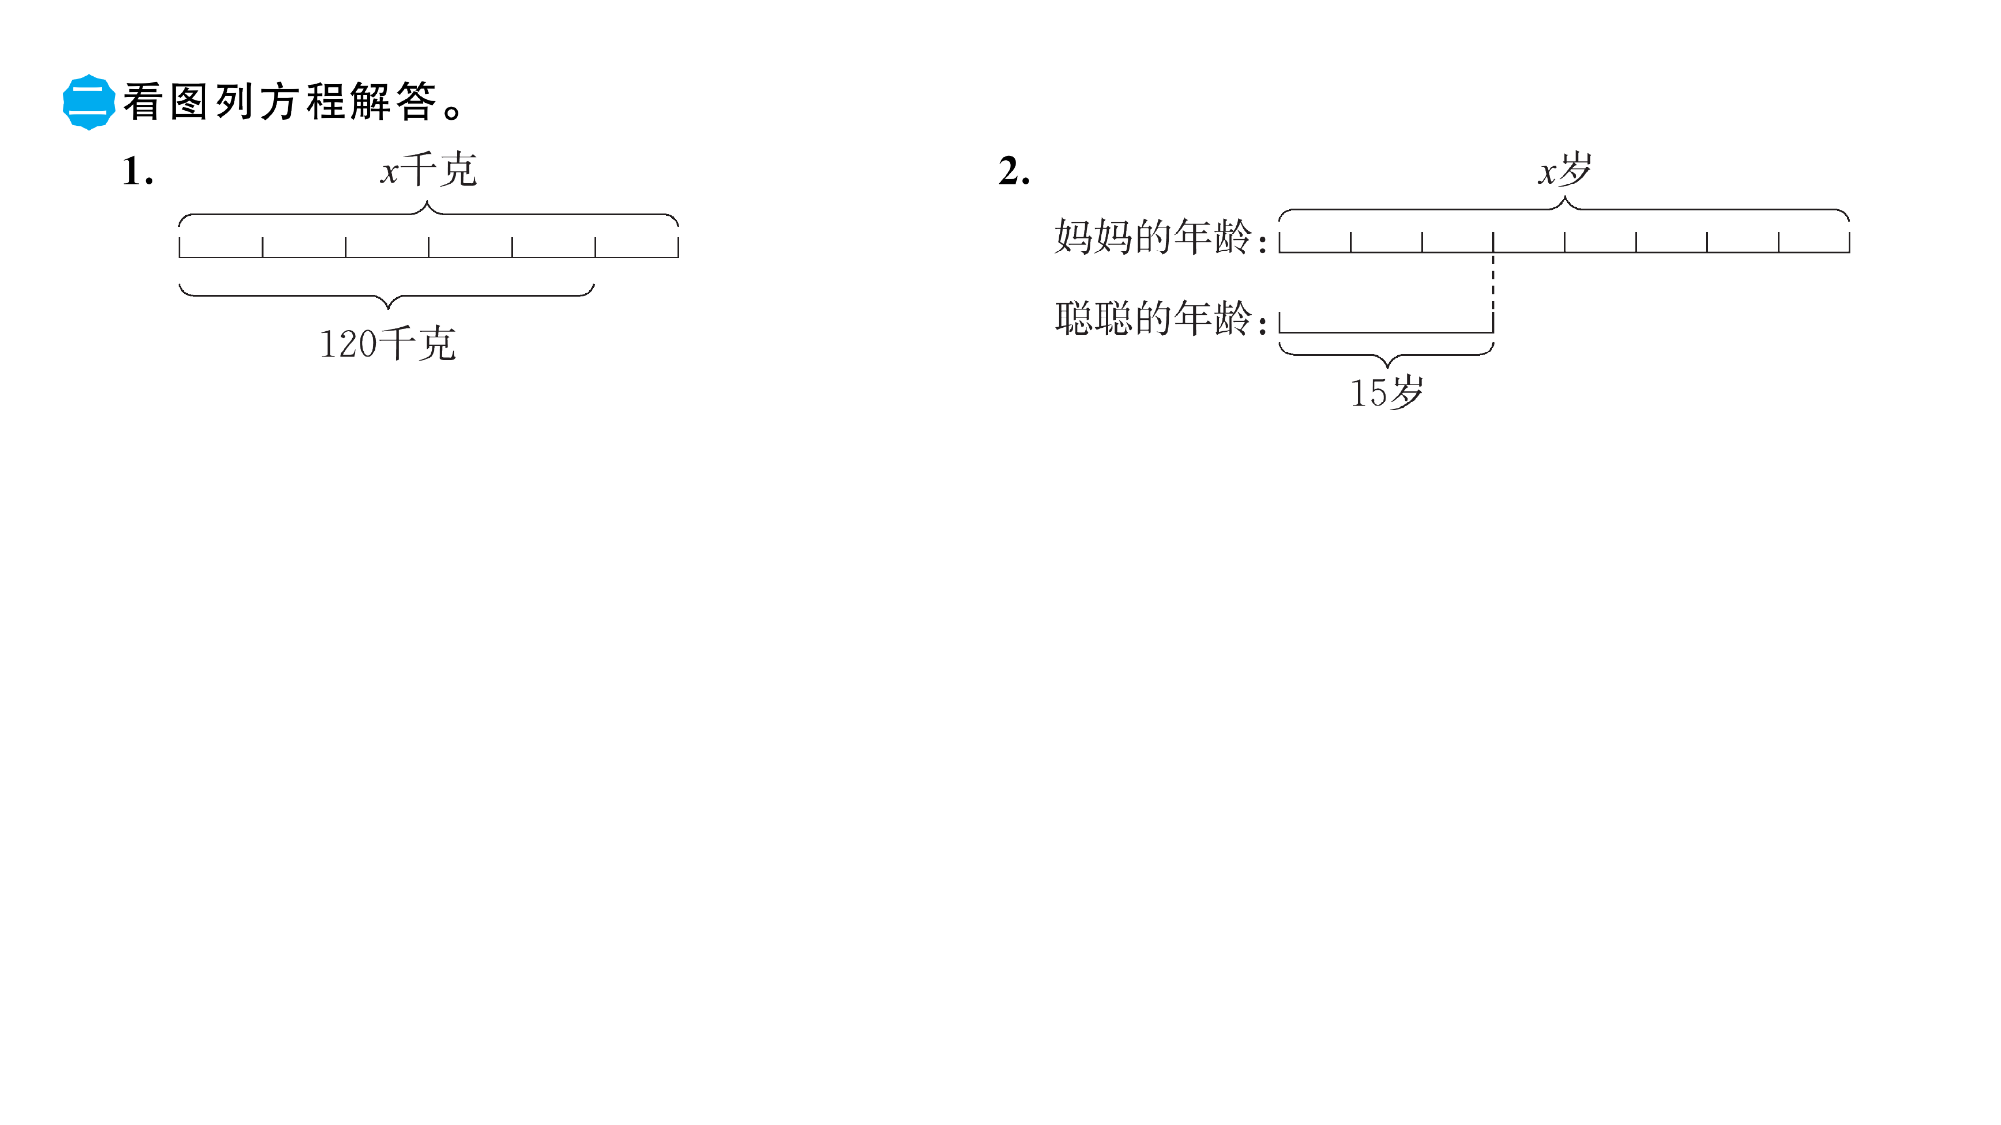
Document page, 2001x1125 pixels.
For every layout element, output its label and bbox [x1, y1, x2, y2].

picture [58, 58, 1949, 595]
